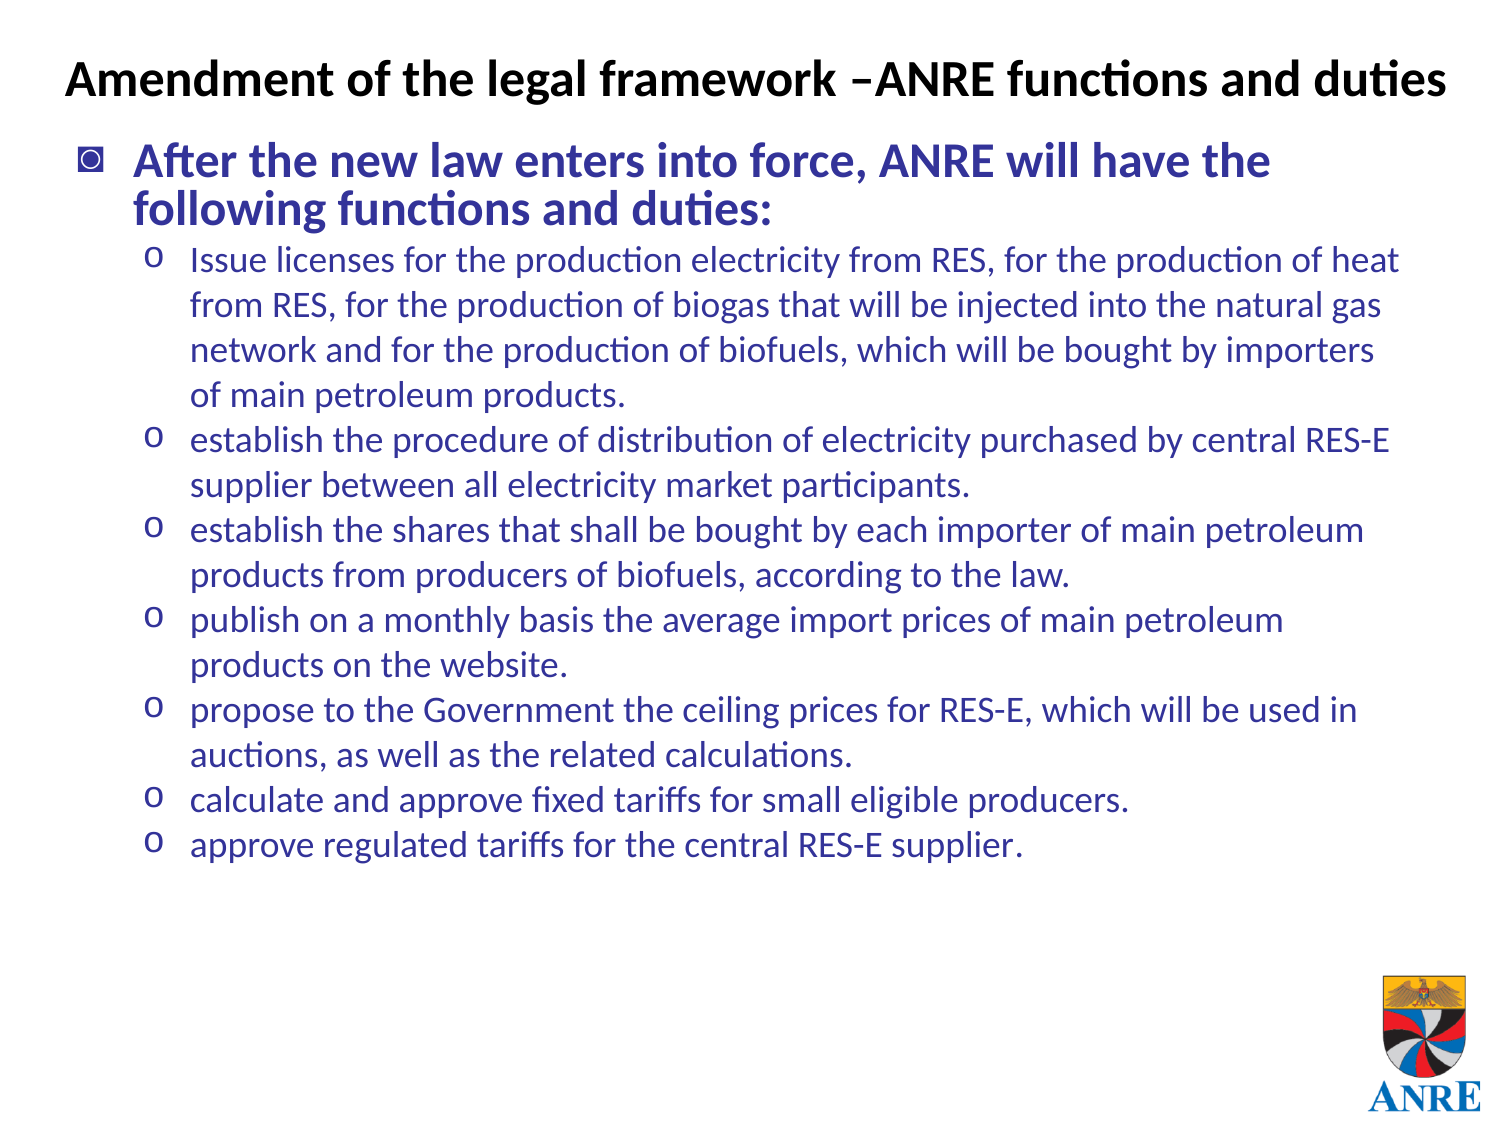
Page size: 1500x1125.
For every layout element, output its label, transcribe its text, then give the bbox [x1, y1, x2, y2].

picture [1362, 962, 1487, 1113]
text_box After the new law enters into force, ANRE will have the following functions and duties: Issue licenses for the production electricity from RES, for the production of heat from RES, for the production of biogas that will be injected into the natural gas network and for the production of biofuels, which will be bought by importers of main petroleum products. establish the procedure of distribution of electricity purchased by central RES-E supplier between all electricity market participants. establish the shares that shall be bought by each importer of main petroleum products from producers of biofuels, according to the law. publish on a monthly basis the average import prices of main petroleum products on the website. propose to the Government the ceiling prices for RES-E, which will be used in auctions, as well as the related calculations. calculate and approve fixed tariffs for small eligible producers. approve regulated tariffs for the central RES-E supplier. [62, 132, 1425, 1045]
text_box Amendment of the legal framework –ANRE functions and duties [49, 37, 1487, 115]
